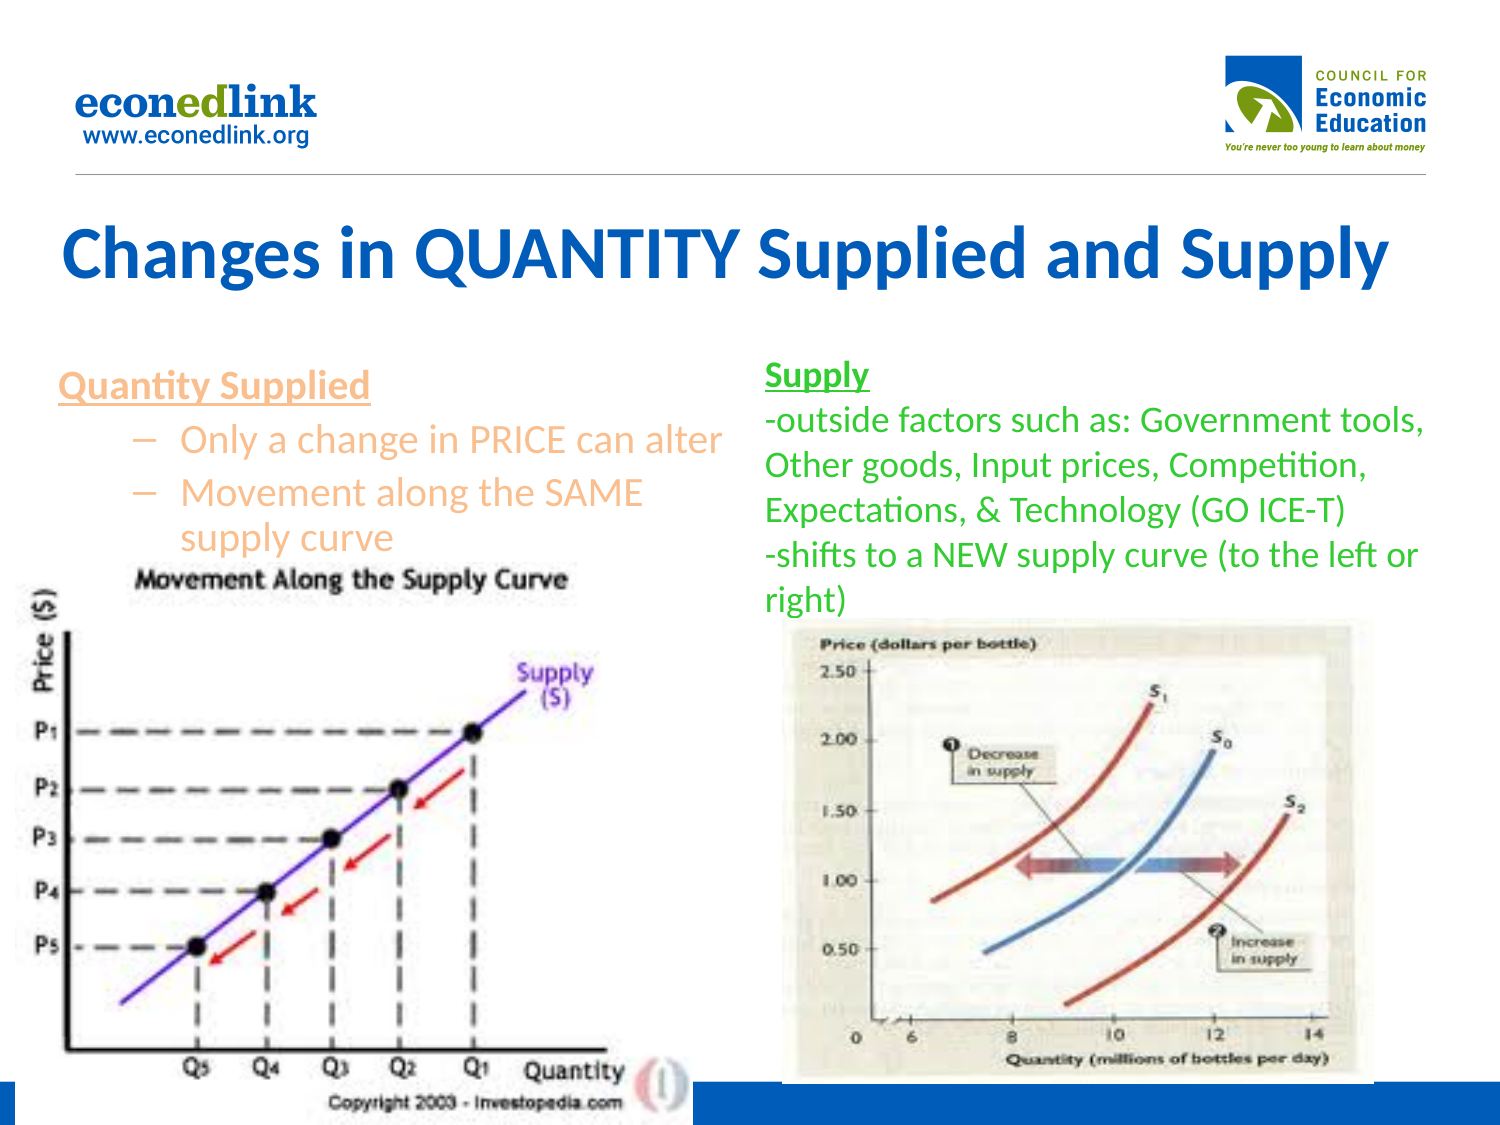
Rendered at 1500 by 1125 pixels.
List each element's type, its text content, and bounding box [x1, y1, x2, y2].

title Changes in QUANTITY Supplied and Supply [28, 140, 1426, 329]
text_box Supply -outside factors such as: Government tools, Other goods, Input prices, Competition, Expectations, & Technology (GO ICE-T) -shifts to a NEW supply curve (to the left or right) [749, 342, 1500, 627]
text_box Quantity Supplied Only a change in PRICE can alter Movement along the SAME supply curve [43, 356, 749, 568]
picture [0, 0, 1500, 1125]
